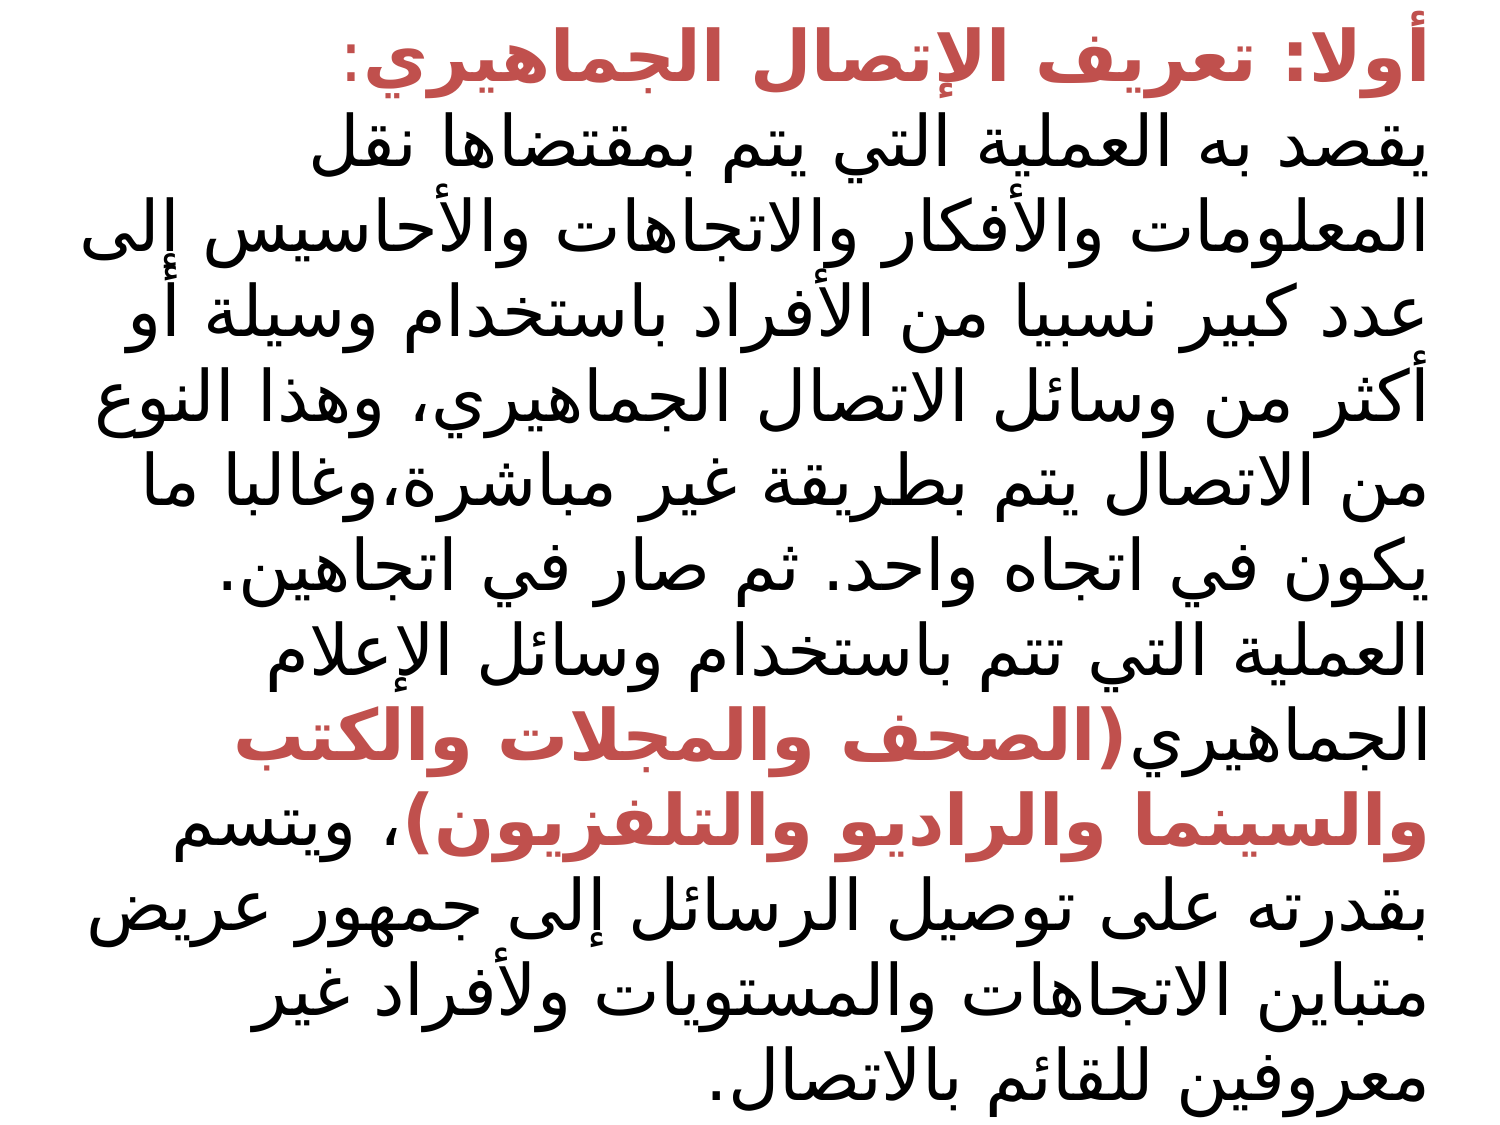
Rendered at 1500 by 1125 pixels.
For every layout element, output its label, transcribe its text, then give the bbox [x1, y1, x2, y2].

title أولا: تعريف الإتصال الجماهيري: يقصد به العملية التي يتم بمقتضاها نقل المعلومات والأفكار والاتجاهات والأحاسيس إلى عدد كبير نسبيا من الأفراد باستخدام وسيلة أو أكثر من وسائل الاتصال الجماهيري، وهذا النوع من الاتصال يتم بطريقة غير مباشرة،وغالبا ما يكون في اتجاه واحد. ثم صار في اتجاهين. العملية التي تتم باستخدام وسائل الإعلام الجماهيري(الصحف والمجلات والكتب والسينما والراديو والتلفزيون)، ويتسم بقدرته على توصيل الرسائل إلى جمهور عريض متباين الاتجاهات والمستويات ولأفراد غير معروفين للقائم بالاتصال. [53, 30, 1447, 1094]
